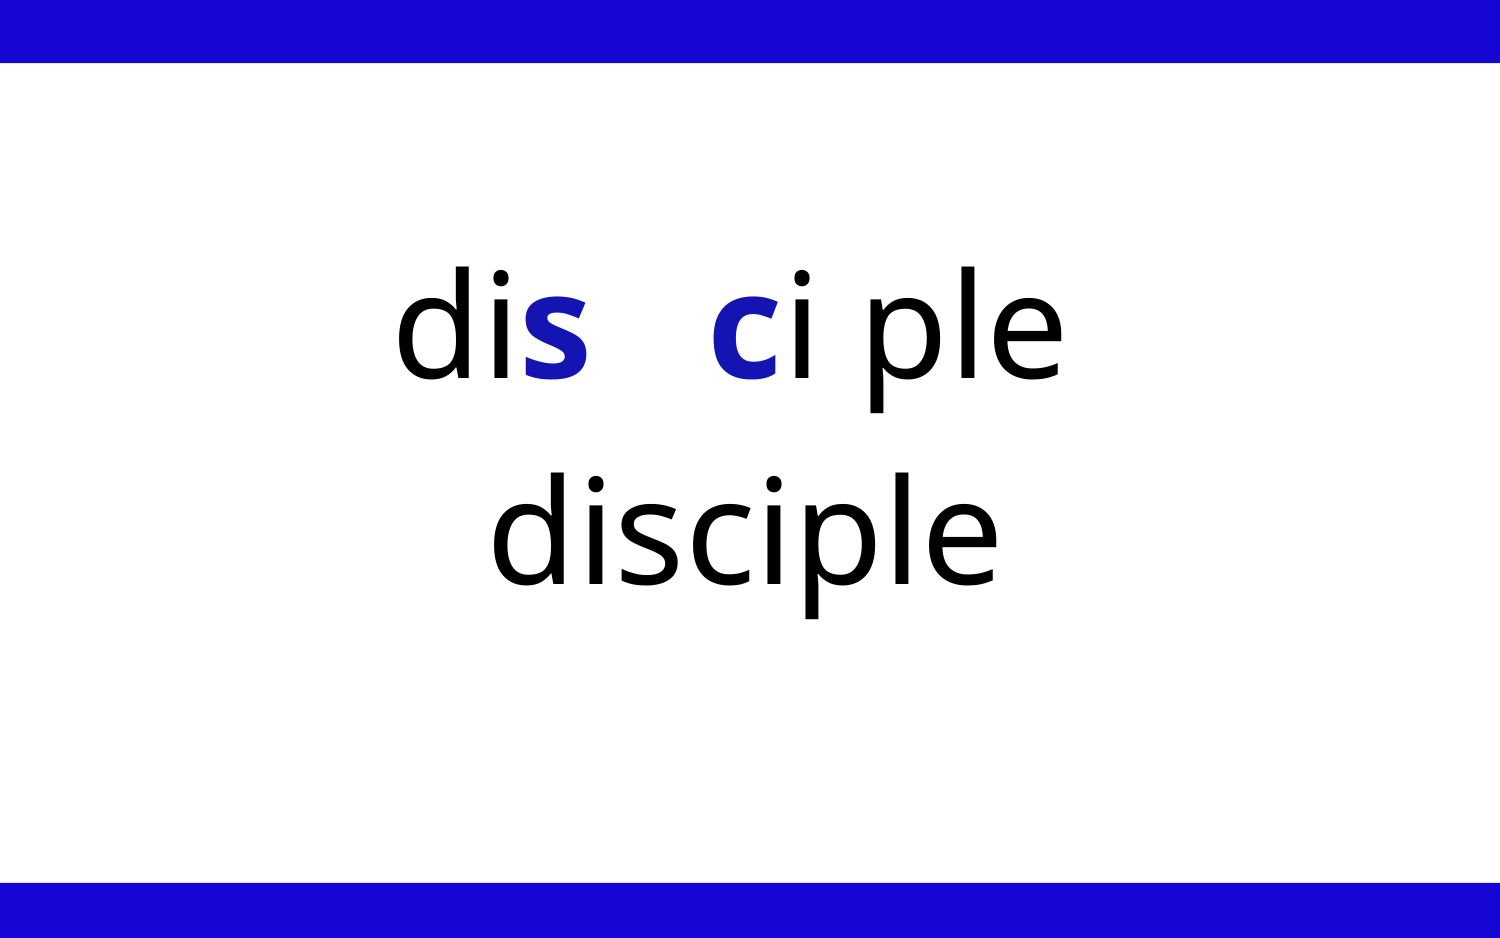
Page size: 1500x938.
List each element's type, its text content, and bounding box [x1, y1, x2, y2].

text_box [0, 882, 1500, 938]
text_box disciple [0, 449, 1496, 624]
text_box [0, 0, 1500, 64]
text_box dis ci ple [0, 244, 1500, 419]
